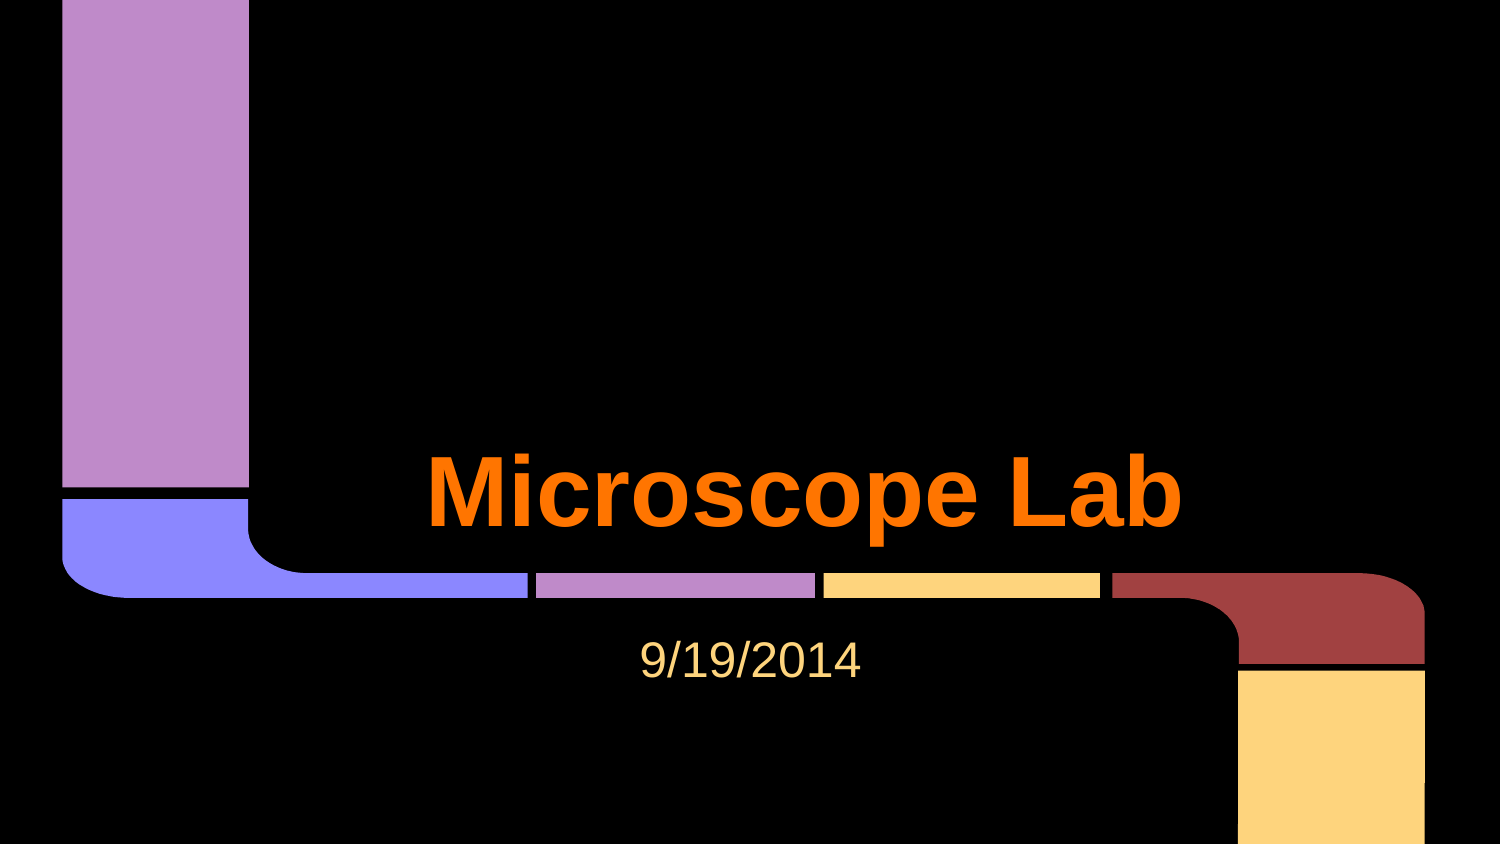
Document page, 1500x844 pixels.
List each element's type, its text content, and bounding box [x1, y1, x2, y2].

title Microscope Lab [364, 390, 1247, 562]
subtitle 9/19/2014 [364, 612, 1137, 844]
